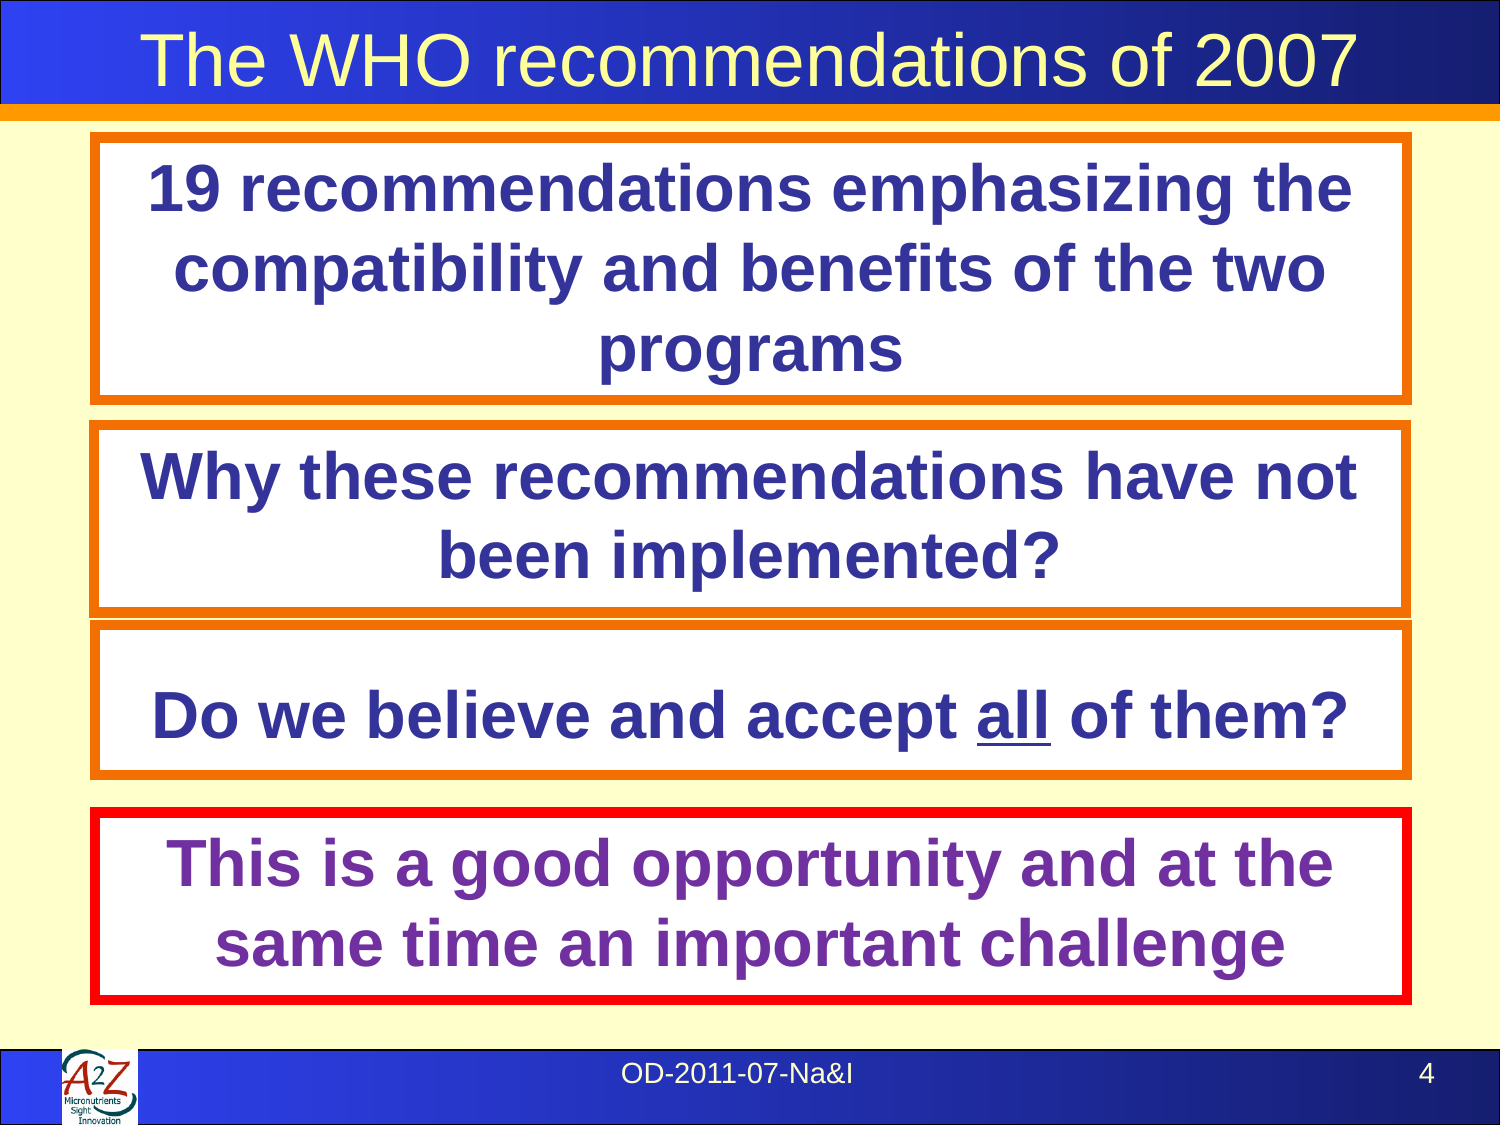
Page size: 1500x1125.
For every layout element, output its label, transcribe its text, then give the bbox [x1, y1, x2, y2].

list 19 recommendations emphasizing the compatibility and benefits of the two programs [94, 137, 1408, 401]
text_box Why these recommendations have not been implemented? [93, 425, 1407, 613]
picture [62, 1049, 138, 1125]
text_box Do we believe and accept all of them? [94, 624, 1408, 775]
text_box This is a good opportunity and at the same time an important challenge [94, 812, 1408, 1000]
text_box The WHO recommendations of 2007 [0, 0, 1500, 113]
